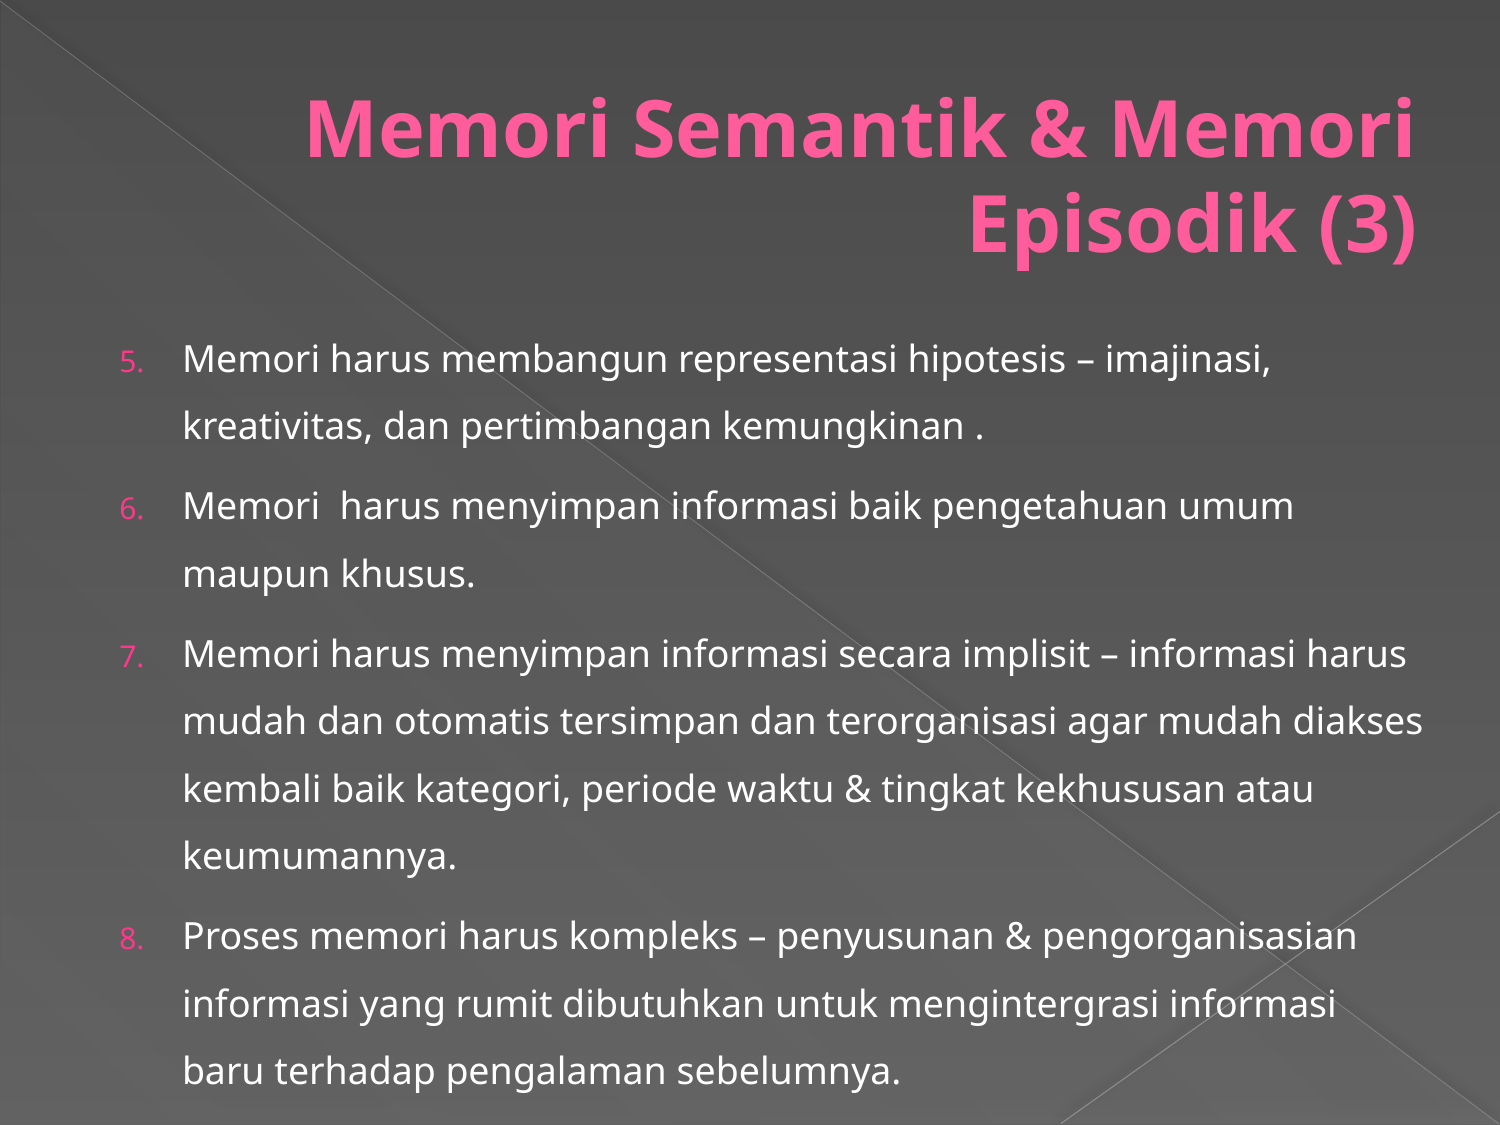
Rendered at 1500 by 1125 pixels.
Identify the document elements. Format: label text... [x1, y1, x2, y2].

title Memori Semantik & Memori Episodik (3) [82, 58, 1432, 289]
list Memori harus membangun representasi hipotesis – imajinasi, kreativitas, dan pertimbangan kemungkinan . Memori harus menyimpan informasi baik pengetahuan umum maupun khusus. Memori harus menyimpan informasi secara implisit – informasi harus mudah dan otomatis tersimpan dan terorganisasi agar mudah diakses kembali baik kategori, periode waktu & tingkat kekhususan atau keumumannya. Proses memori harus kompleks – penyusunan & pengorganisasian informasi yang rumit dibutuhkan untuk mengintergrasi informasi baru terhadap pengalaman sebelumnya. [93, 304, 1444, 1055]
